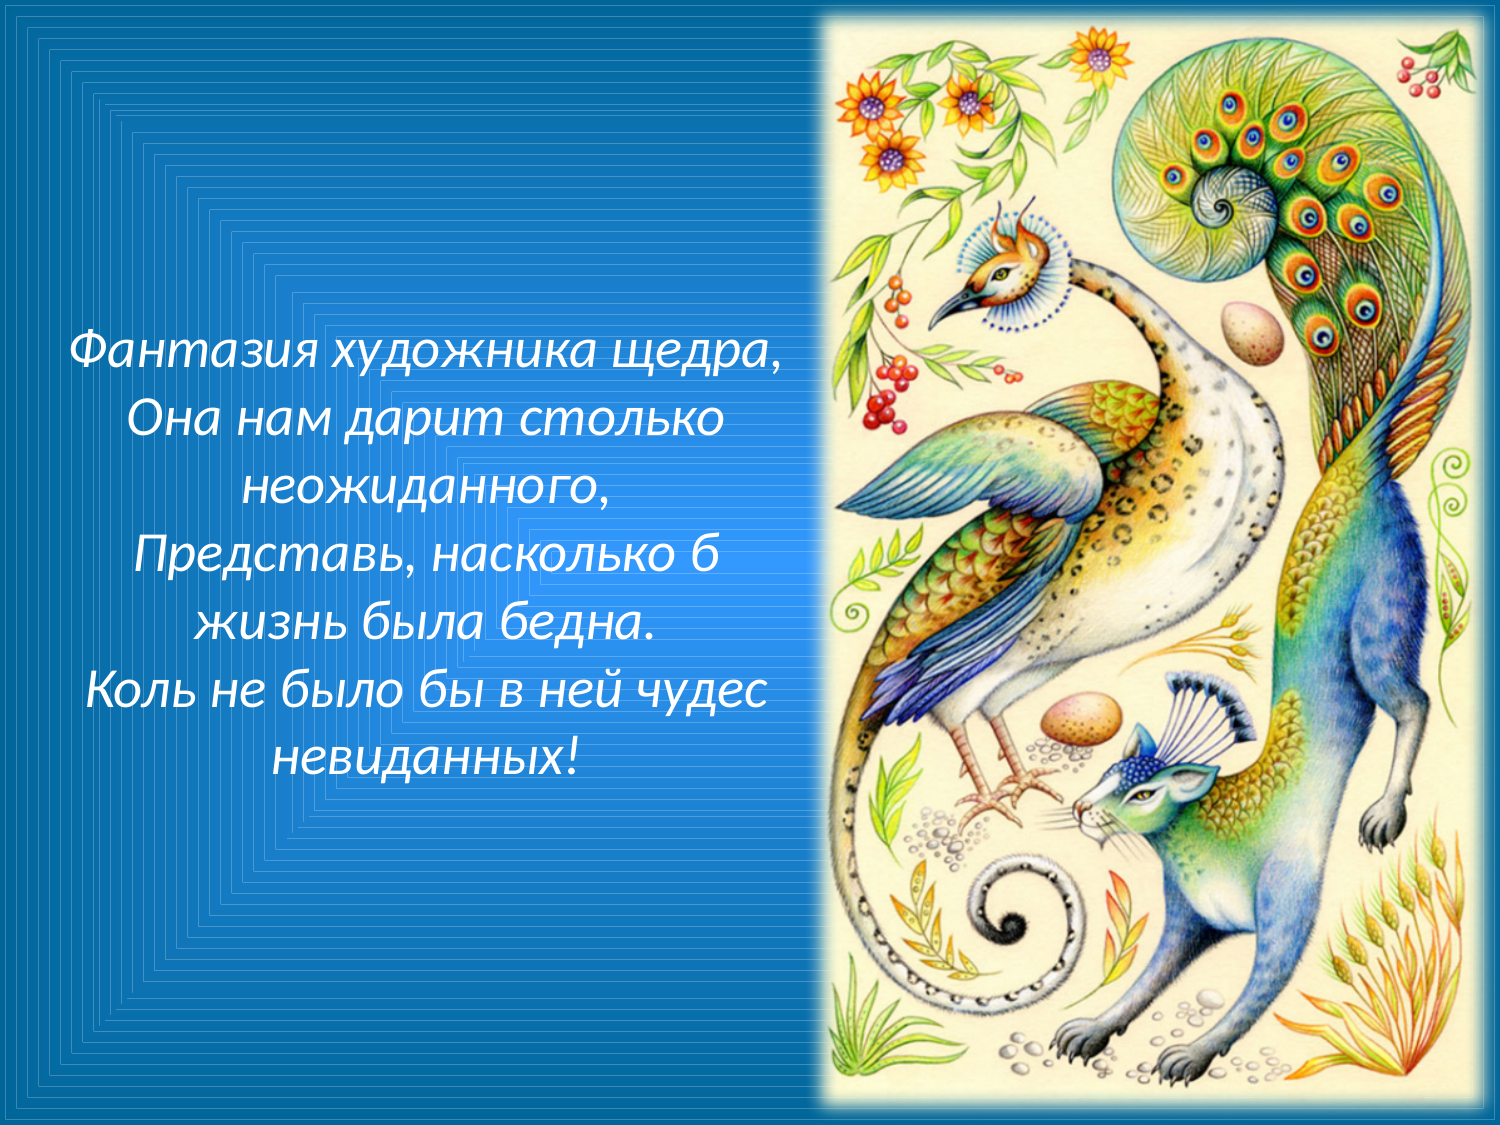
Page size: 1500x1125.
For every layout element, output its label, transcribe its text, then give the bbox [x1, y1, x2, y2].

title Фантазия художника щедра, Она нам дарит столько неожиданного, Представь, насколько б жизнь была бедна. Коль не было бы в ней чудес невиданных! [47, 267, 799, 905]
picture [804, 5, 1495, 1119]
